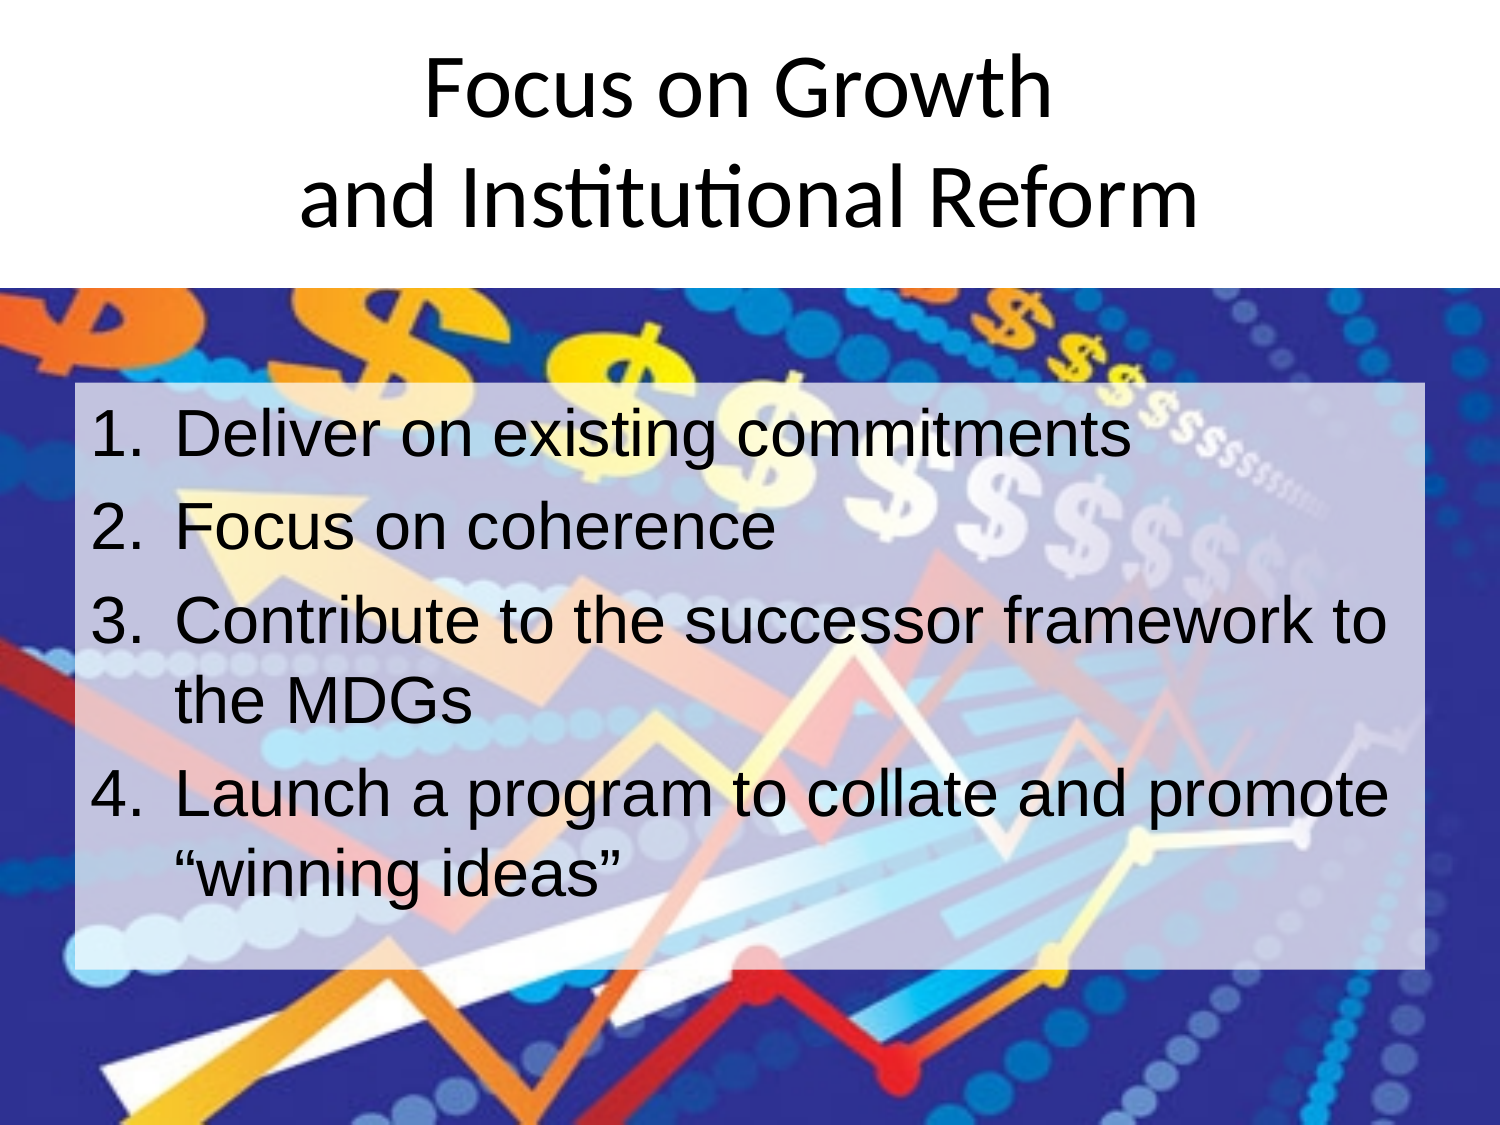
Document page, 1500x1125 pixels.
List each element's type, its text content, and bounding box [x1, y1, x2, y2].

picture [736, 288, 755, 293]
title Focus on Growth and Institutional Reform [75, 19, 1425, 252]
picture [0, 288, 1500, 1125]
